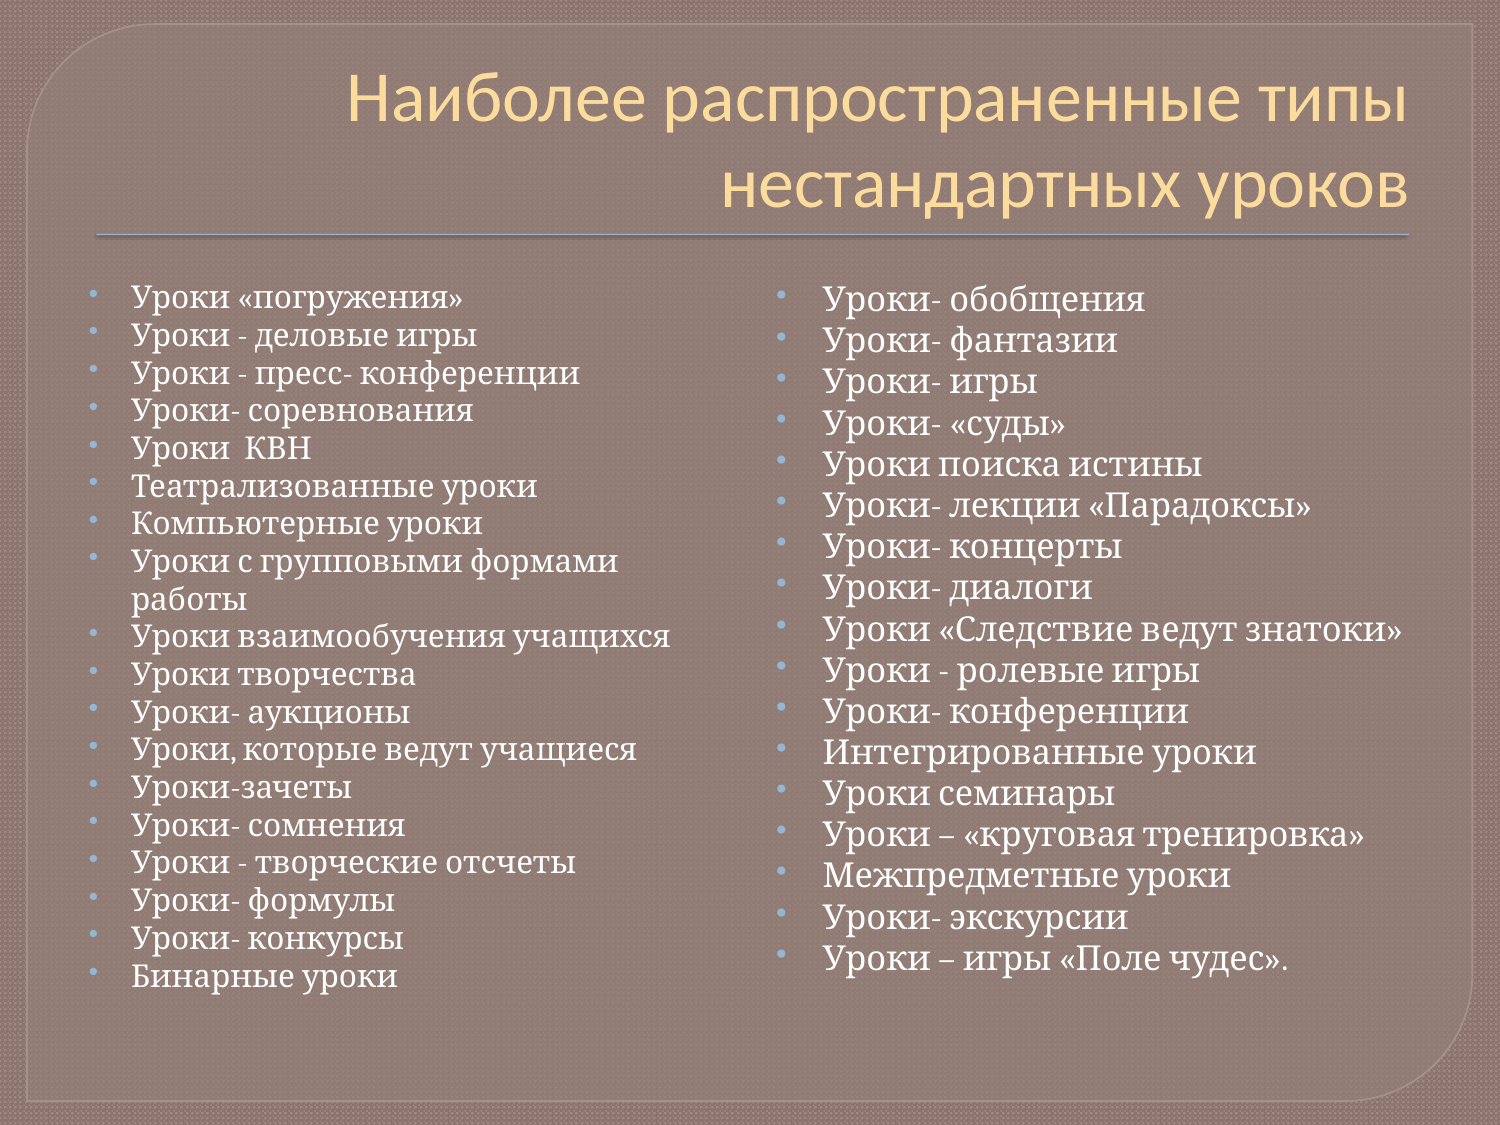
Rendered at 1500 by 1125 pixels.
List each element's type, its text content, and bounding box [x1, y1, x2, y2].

title Наиболее распространенные типы нестандартных уроков [75, 41, 1425, 230]
list Уроки «погружения» Уроки - деловые игры Уроки - пресс- конференции Уроки- соревнования Уроки КВН Театрализованные уроки Компьютерные уроки Уроки с групповыми формами работы Уроки взаимообучения учащихся Уроки творчества Уроки- аукционы Уроки, которые ведут учащиеся Уроки-зачеты Уроки- сомнения Уроки - творческие отсчеты Уроки- формулы Уроки- конкурсы Бинарные уроки [75, 270, 738, 1013]
list Уроки- обобщения Уроки- фантазии Уроки- игры Уроки- «суды» Уроки поиска истины Уроки- лекции «Парадоксы» Уроки- концерты Уроки- диалоги Уроки «Следствие ведут знатоки» Уроки - ролевые игры Уроки- конференции Интегрированные уроки Уроки семинары Уроки – «круговая тренировка» Межпредметные уроки Уроки- экскурсии Уроки – игры «Поле чудес». [762, 270, 1425, 1013]
